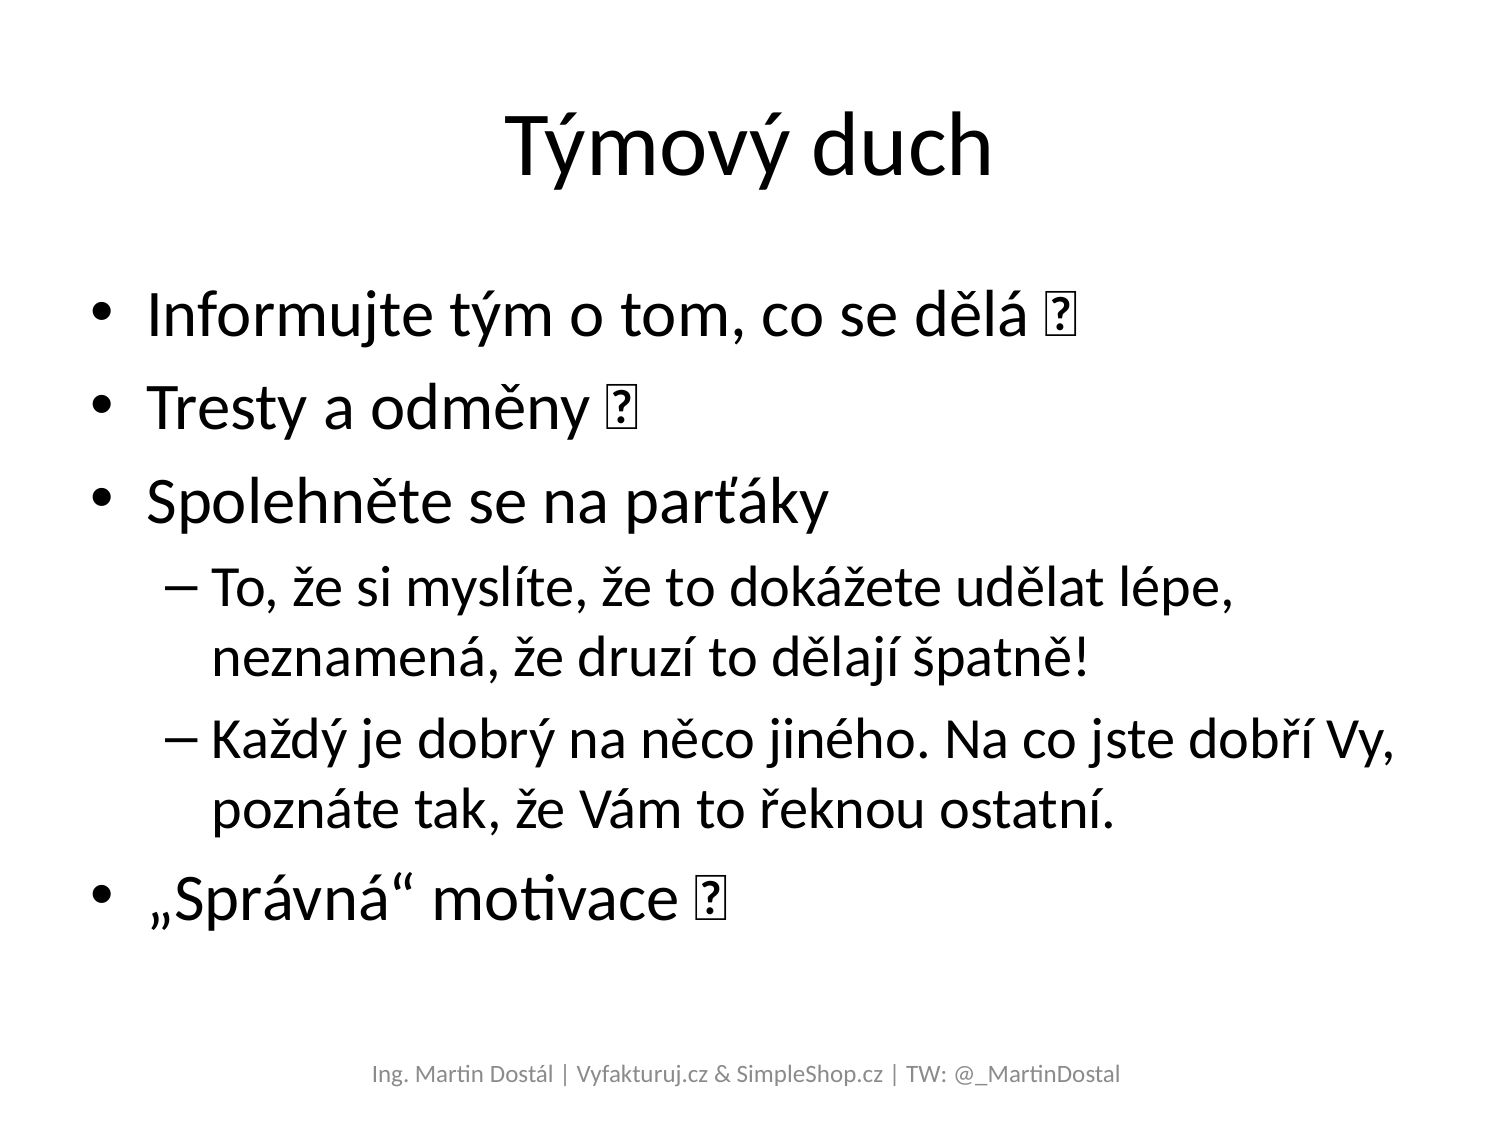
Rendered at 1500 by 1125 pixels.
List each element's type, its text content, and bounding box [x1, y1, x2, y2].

list Informujte tým o tom, co se dělá 👀 Tresty a odměny 👀 Spolehněte se na parťáky To, že si myslíte, že to dokážete udělat lépe, neznamená, že druzí to dělají špatně! Každý je dobrý na něco jiného. Na co jste dobří Vy, poznáte tak, že Vám to řeknou ostatní. „Správná“ motivace 👀 [75, 262, 1425, 1005]
title Týmový duch [75, 45, 1425, 233]
footer Ing. Martin Dostál | Vyfakturuj.cz & SimpleShop.cz | TW: @_MartinDostal [0, 1042, 1500, 1103]
